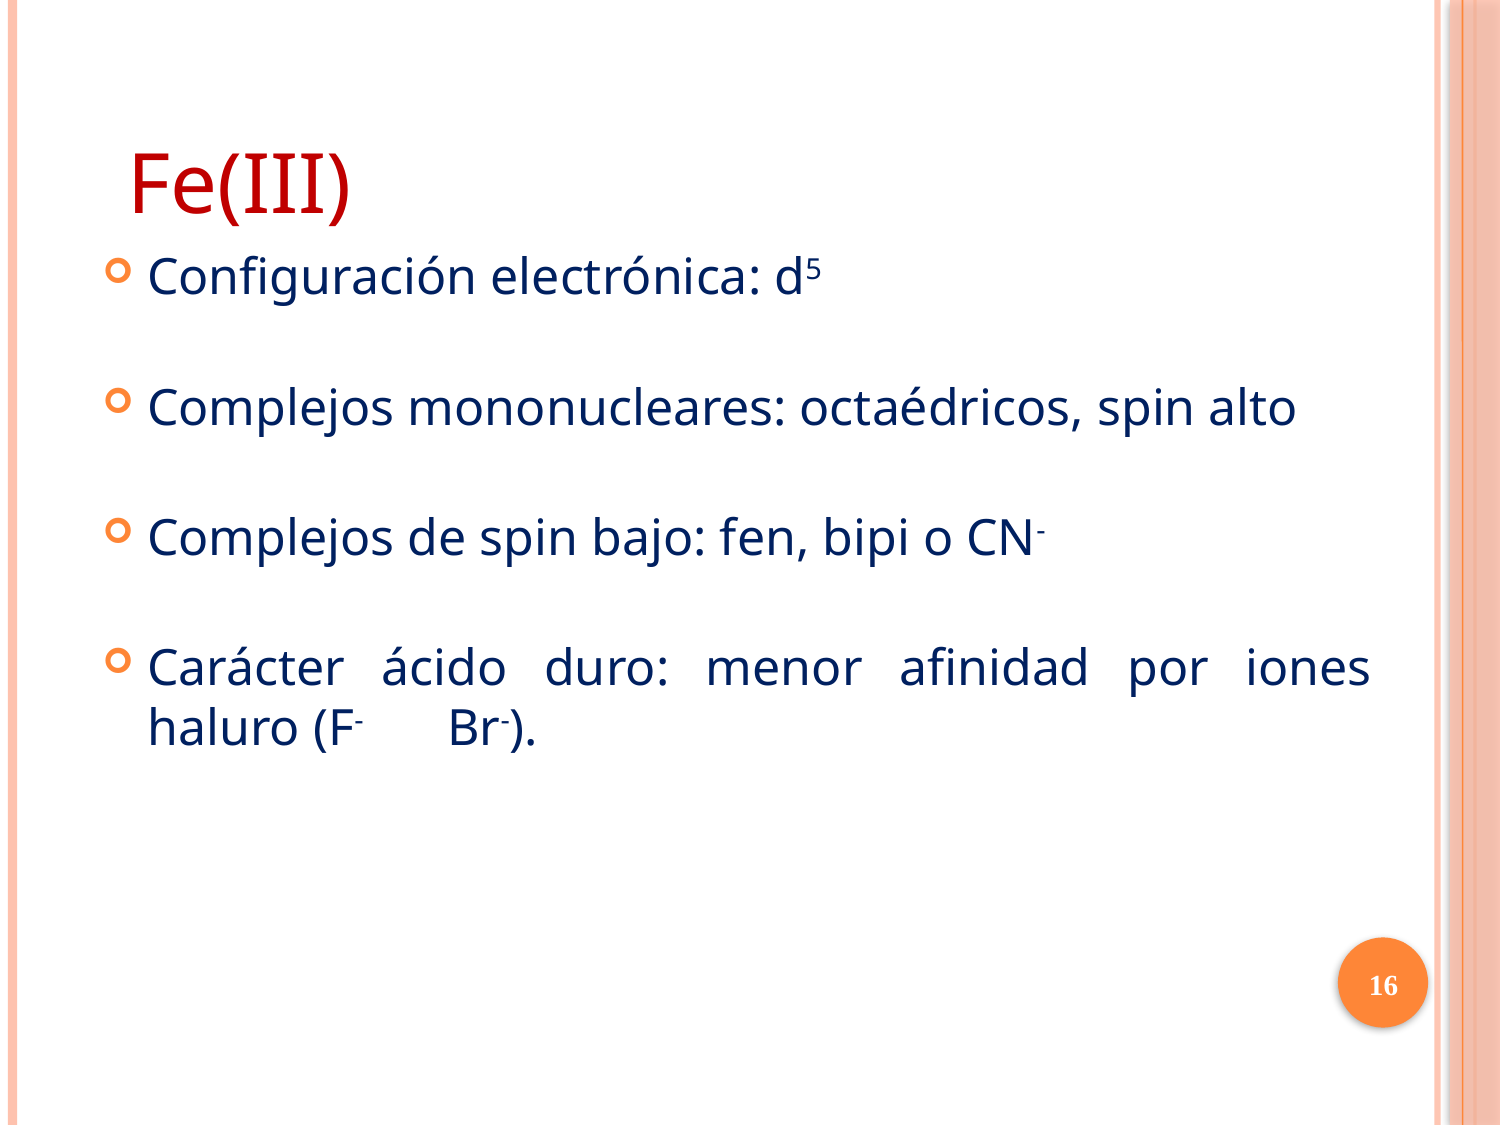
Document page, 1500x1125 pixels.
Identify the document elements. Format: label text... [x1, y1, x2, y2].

slide_number 16 [1333, 940, 1434, 1026]
title Fe(III) [112, 50, 1388, 237]
list Configuración electrónica: d5 Complejos mononucleares: octaédricos, spin alto Complejos de spin bajo: fen, bipi o CN- Carácter ácido duro: menor afinidad por iones haluro (F- Br-). [87, 237, 1388, 1026]
